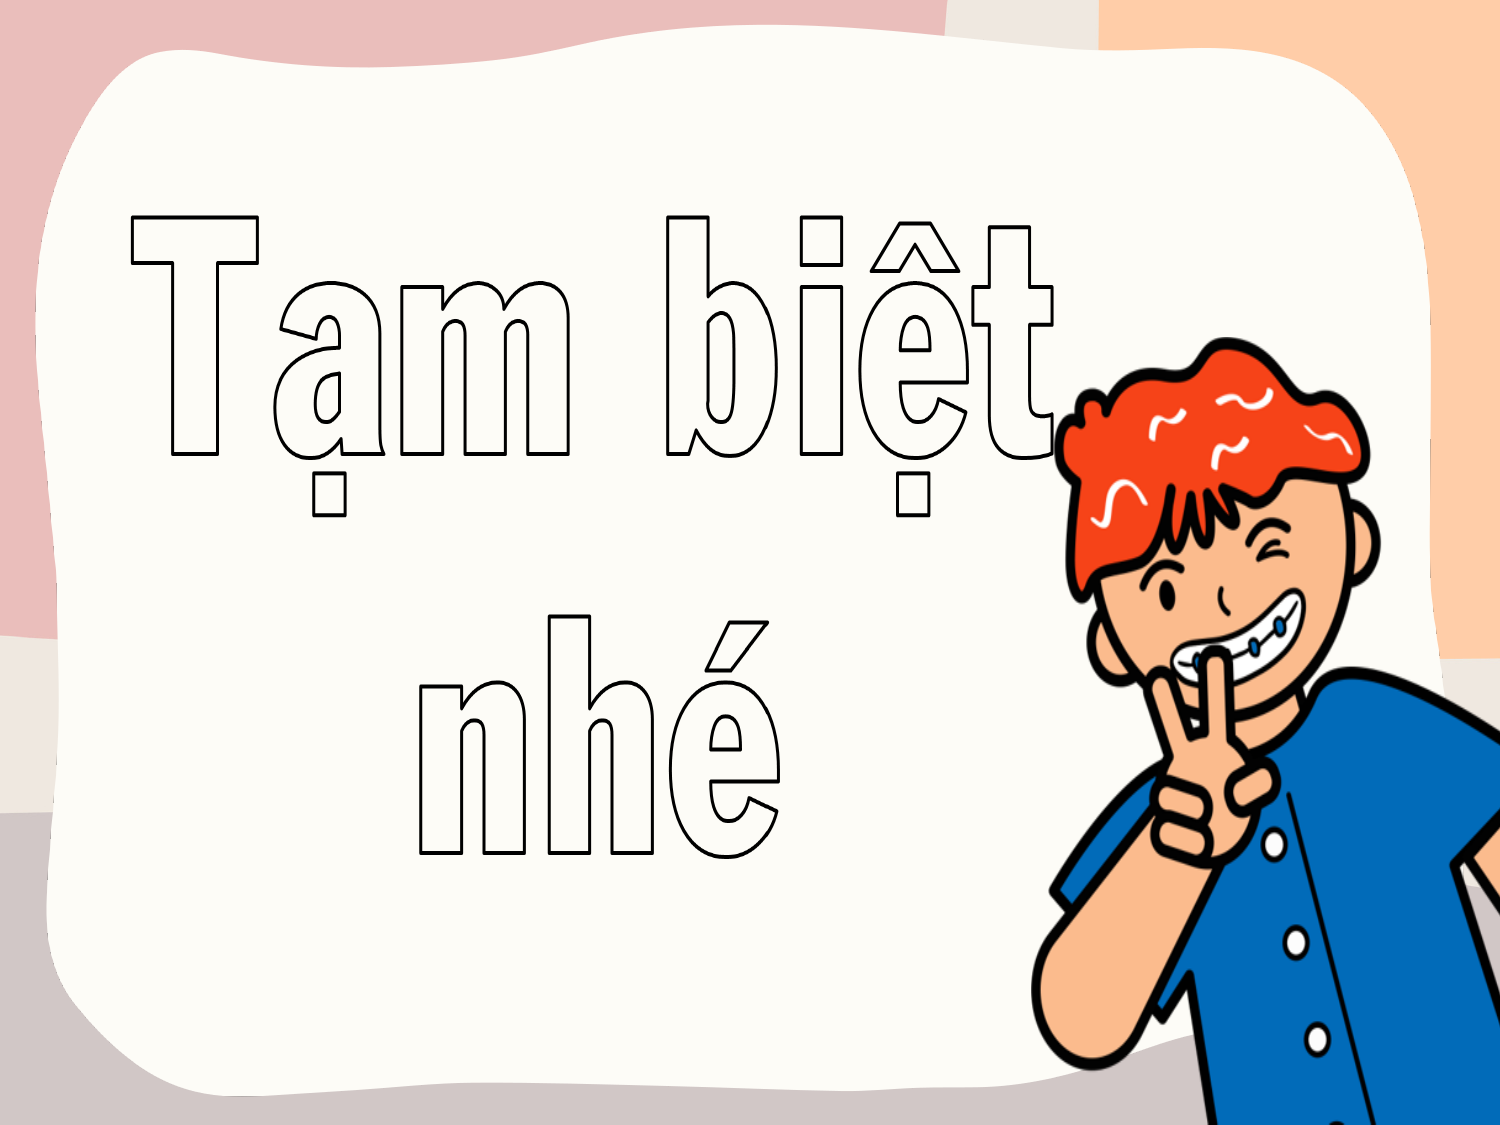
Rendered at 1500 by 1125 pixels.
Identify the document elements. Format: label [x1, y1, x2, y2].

text_box [0, 0, 1500, 1125]
text_box [33, 24, 1466, 1097]
picture [93, 112, 1500, 1125]
